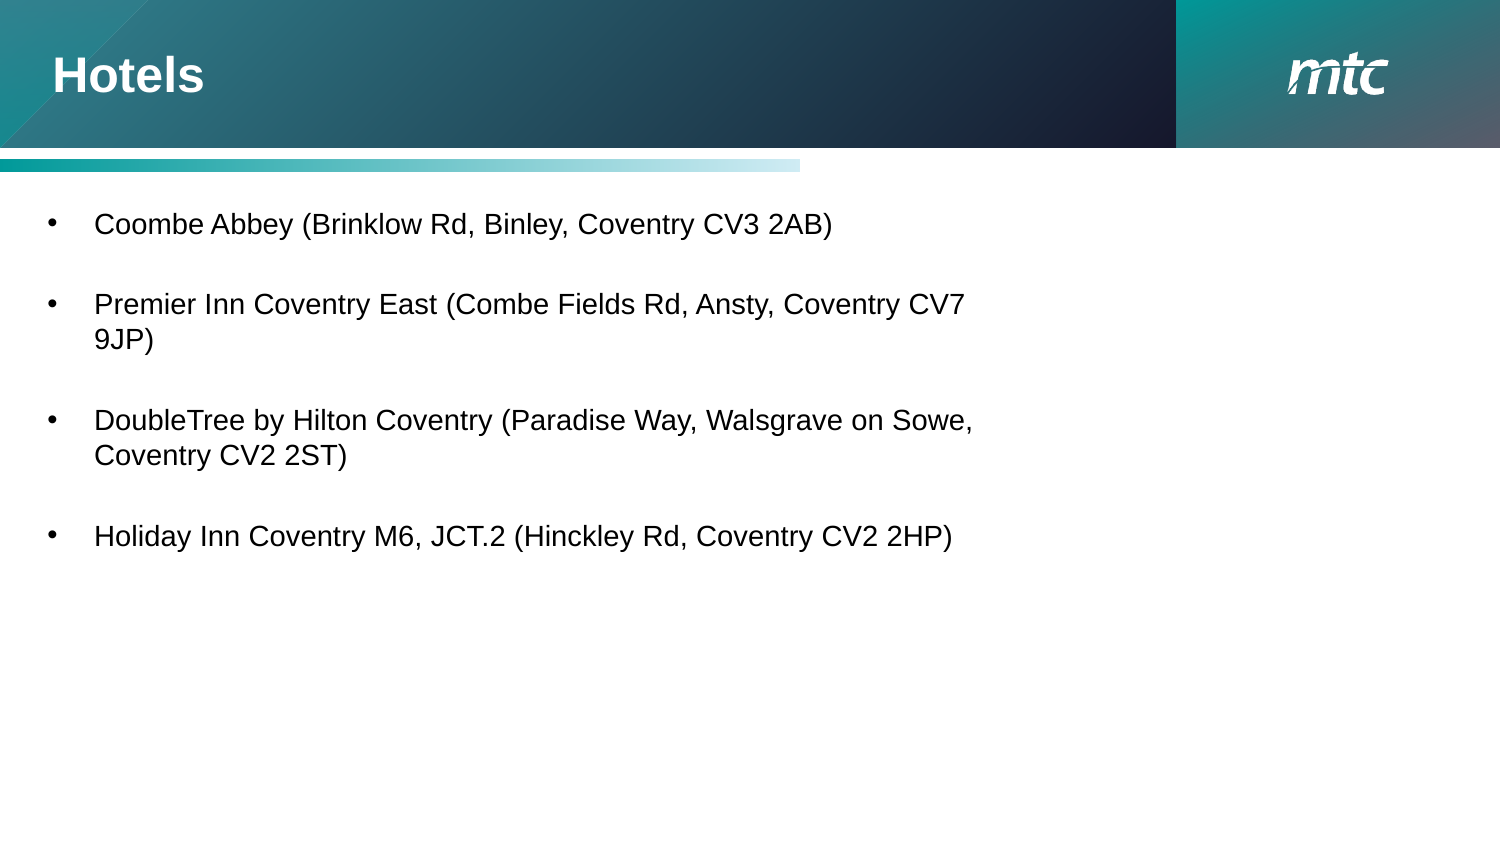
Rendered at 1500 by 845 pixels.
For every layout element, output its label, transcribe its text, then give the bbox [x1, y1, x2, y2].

text_box Coombe Abbey (Brinklow Rd, Binley, Coventry CV3 2AB) Premier Inn Coventry East (Combe Fields Rd, Ansty, Coventry CV7 9JP) DoubleTree by Hilton Coventry (Paradise Way, Walsgrave on Sowe, Coventry CV2 2ST) Holiday Inn Coventry M6, JCT.2 (Hinckley Rd, Coventry CV2 2HP) [32, 197, 1022, 823]
picture [1287, 51, 1389, 95]
title Hotels [37, 0, 1204, 148]
